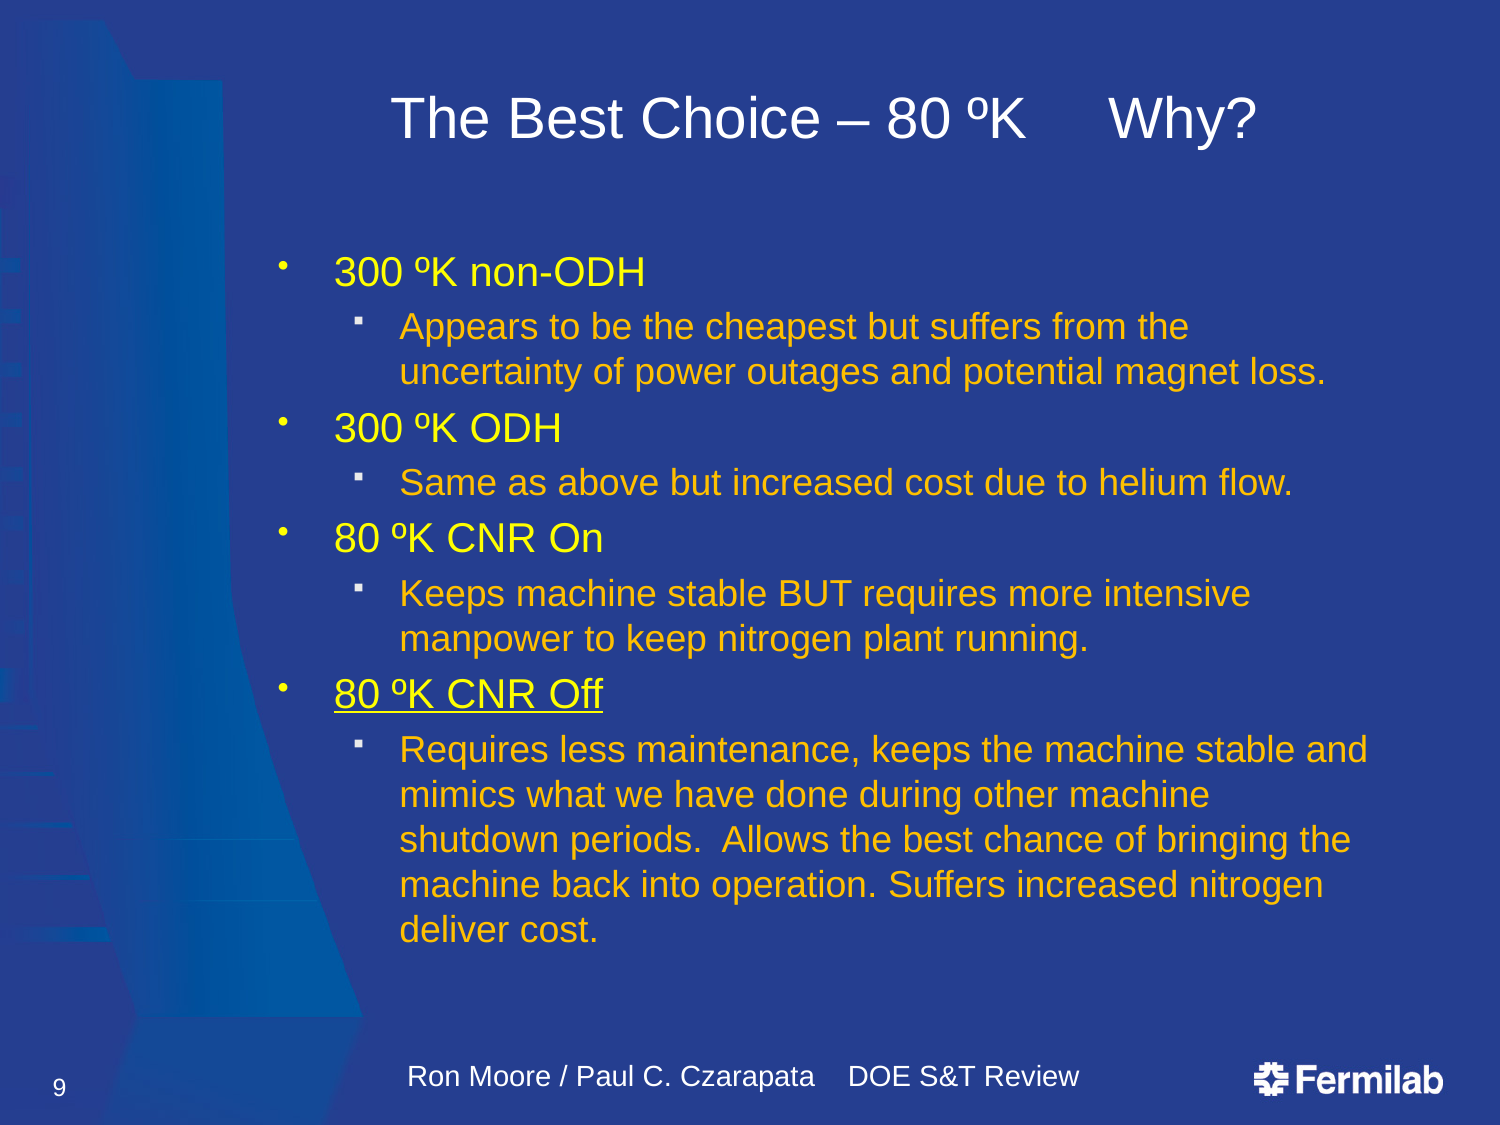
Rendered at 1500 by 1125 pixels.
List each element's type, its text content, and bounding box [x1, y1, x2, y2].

list 300 ºK non-ODH Appears to be the cheapest but suffers from the uncertainty of power outages and potential magnet loss. 300 ºK ODH Same as above but increased cost due to helium flow. 80 ºK CNR On Keeps machine stable BUT requires more intensive manpower to keep nitrogen plant running. 80 ºK CNR Off Requires less maintenance, keeps the machine stable and mimics what we have done during other machine shutdown periods. Allows the best chance of bringing the machine back into operation. Suffers increased nitrogen deliver cost. [262, 236, 1388, 1001]
footer Ron Moore / Paul C. Czarapata DOE S&T Review [387, 1037, 1101, 1113]
title The Best Choice – 80 ºK Why? [262, 48, 1388, 182]
slide_number 9 [37, 1034, 151, 1110]
picture [0, 0, 1500, 1125]
